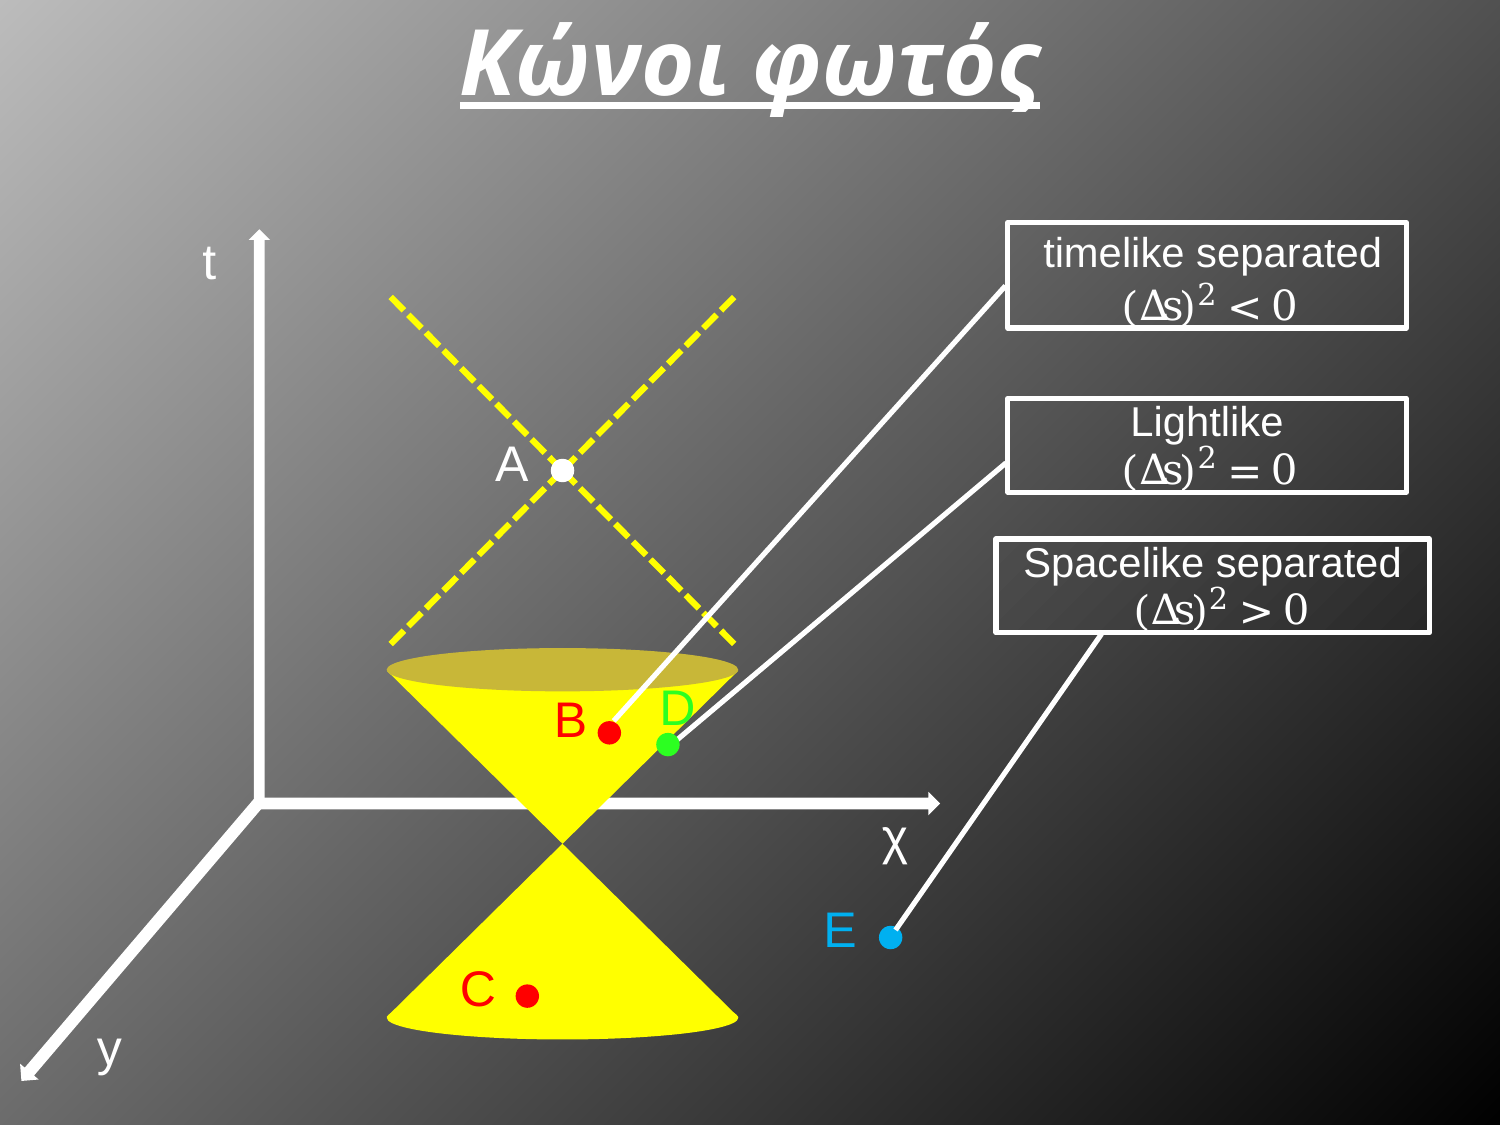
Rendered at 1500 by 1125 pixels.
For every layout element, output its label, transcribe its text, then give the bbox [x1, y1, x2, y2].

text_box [445, 222, 1407, 1026]
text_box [386, 647, 445, 843]
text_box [386, 843, 455, 1040]
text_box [81, 756, 165, 1125]
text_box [808, 538, 1430, 967]
title Κώνοι φωτός [75, 0, 1425, 153]
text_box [644, 398, 1407, 757]
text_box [187, 222, 445, 873]
